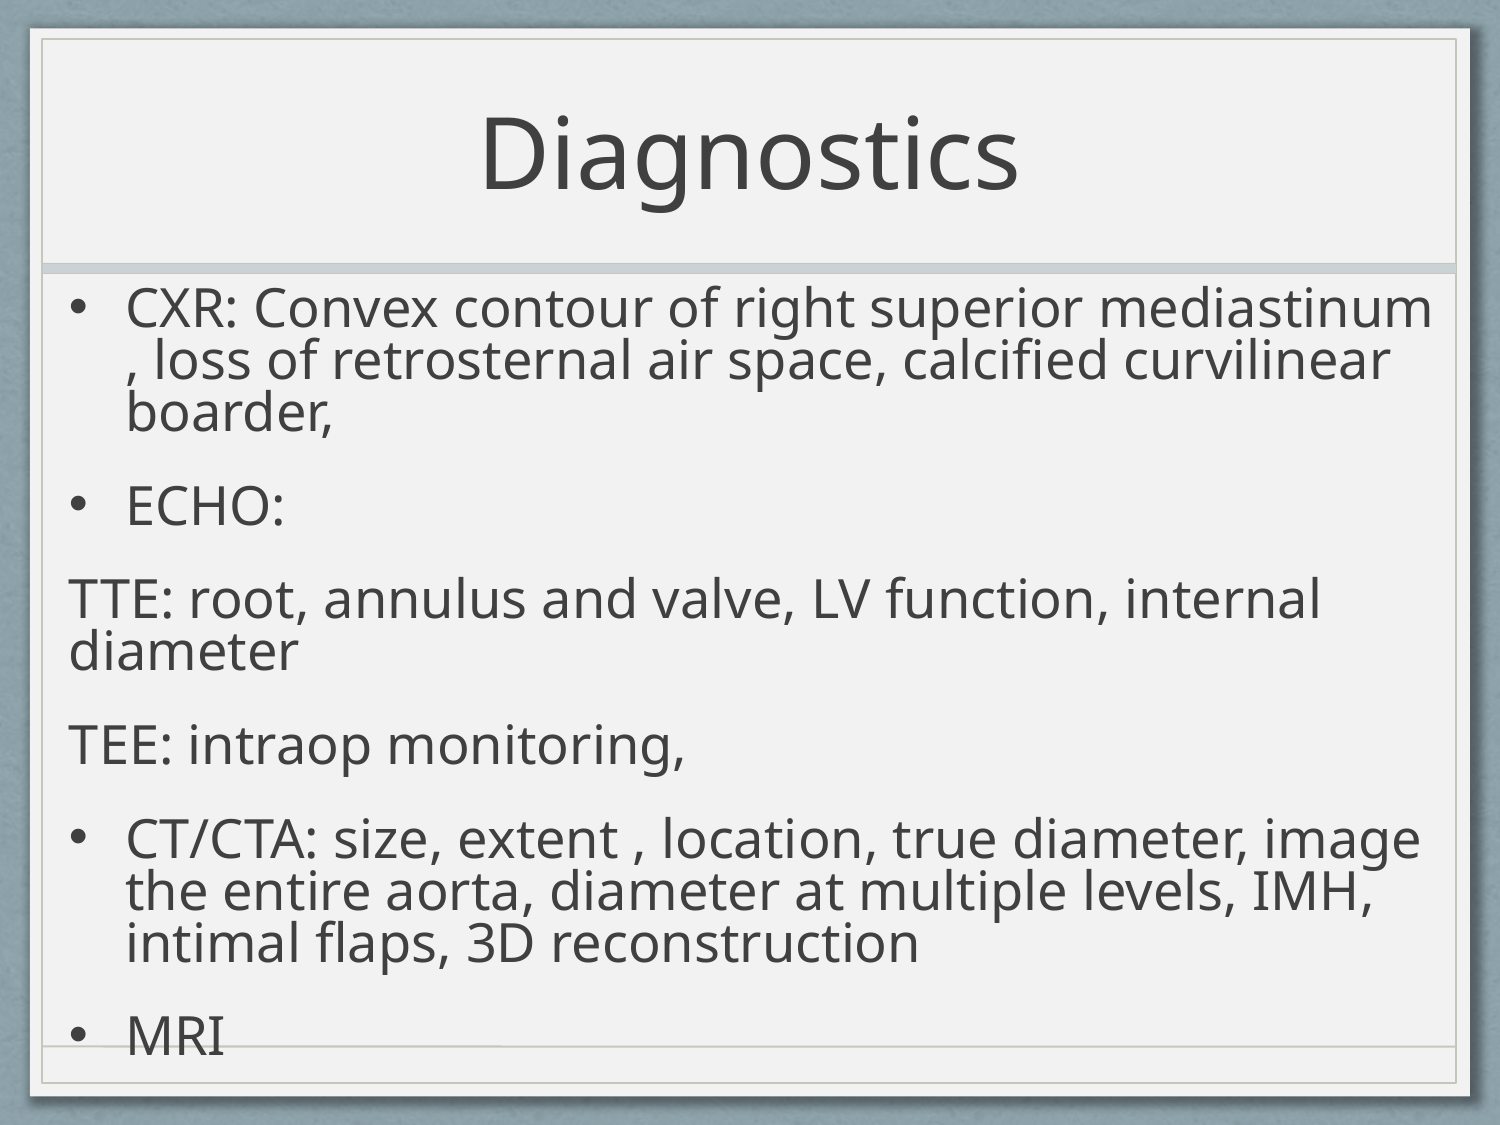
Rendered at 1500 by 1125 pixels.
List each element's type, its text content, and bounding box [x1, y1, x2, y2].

list CXR: Convex contour of right superior mediastinum , loss of retrosternal air space, calcified curvilinear boarder, ECHO: TTE: root, annulus and valve, LV function, internal diameter TEE: intraop monitoring, CT/CTA: size, extent , location, true diameter, image the entire aorta, diameter at multiple levels, IMH, intimal flaps, 3D reconstruction MRI [53, 278, 1454, 1069]
title Diagnostics [147, 40, 1353, 260]
